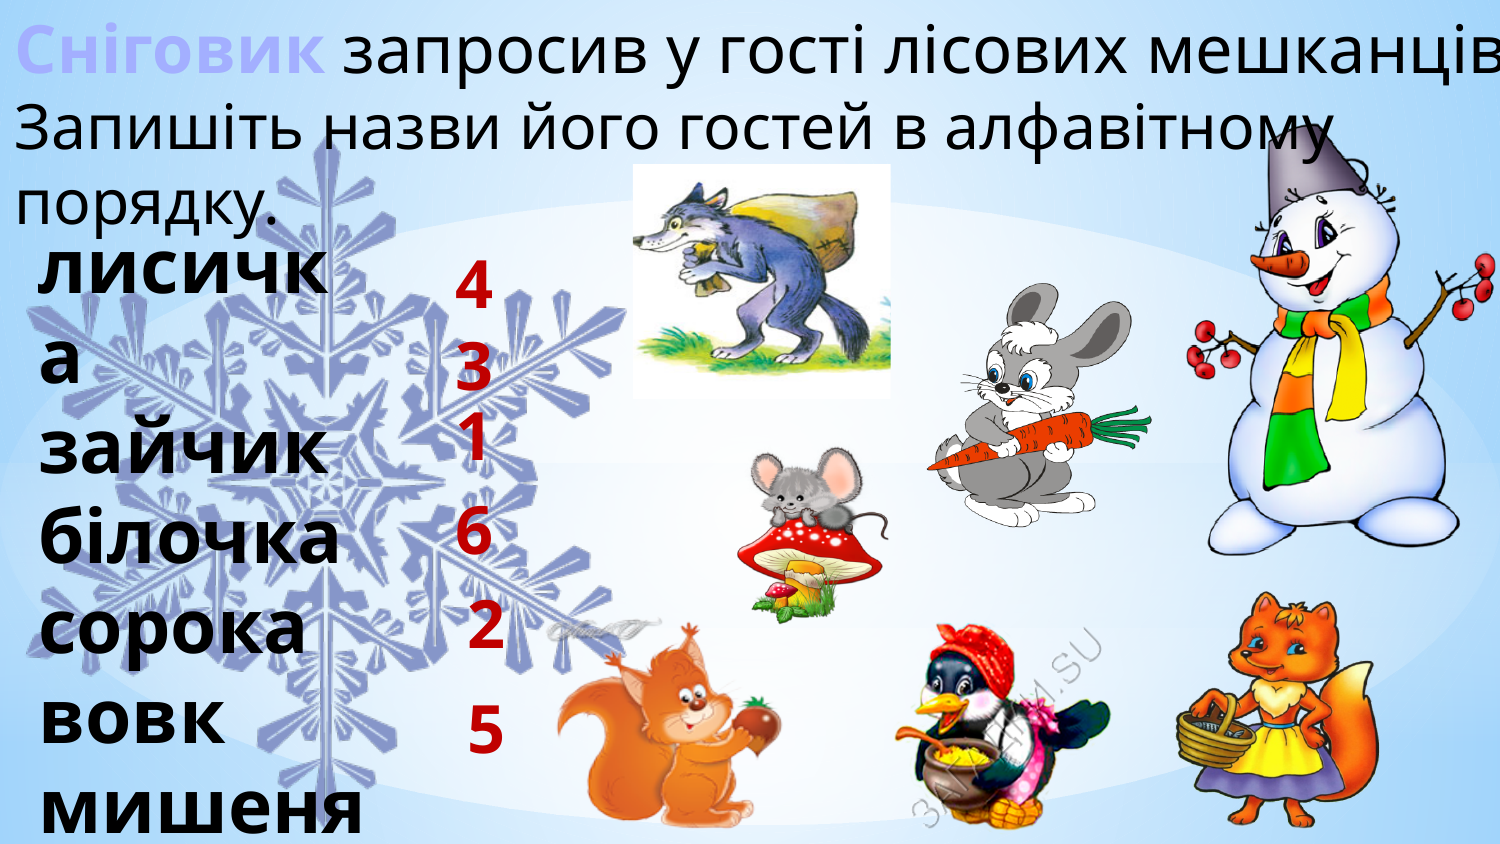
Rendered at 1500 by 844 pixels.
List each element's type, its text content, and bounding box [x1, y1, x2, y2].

picture [1148, 573, 1395, 844]
text_box Сніговик запросив у гості лісових мешканців. Запишіть назви його гостей в алфавітному порядку. [0, 0, 1500, 245]
picture [1183, 116, 1500, 563]
picture [0, 113, 1153, 844]
